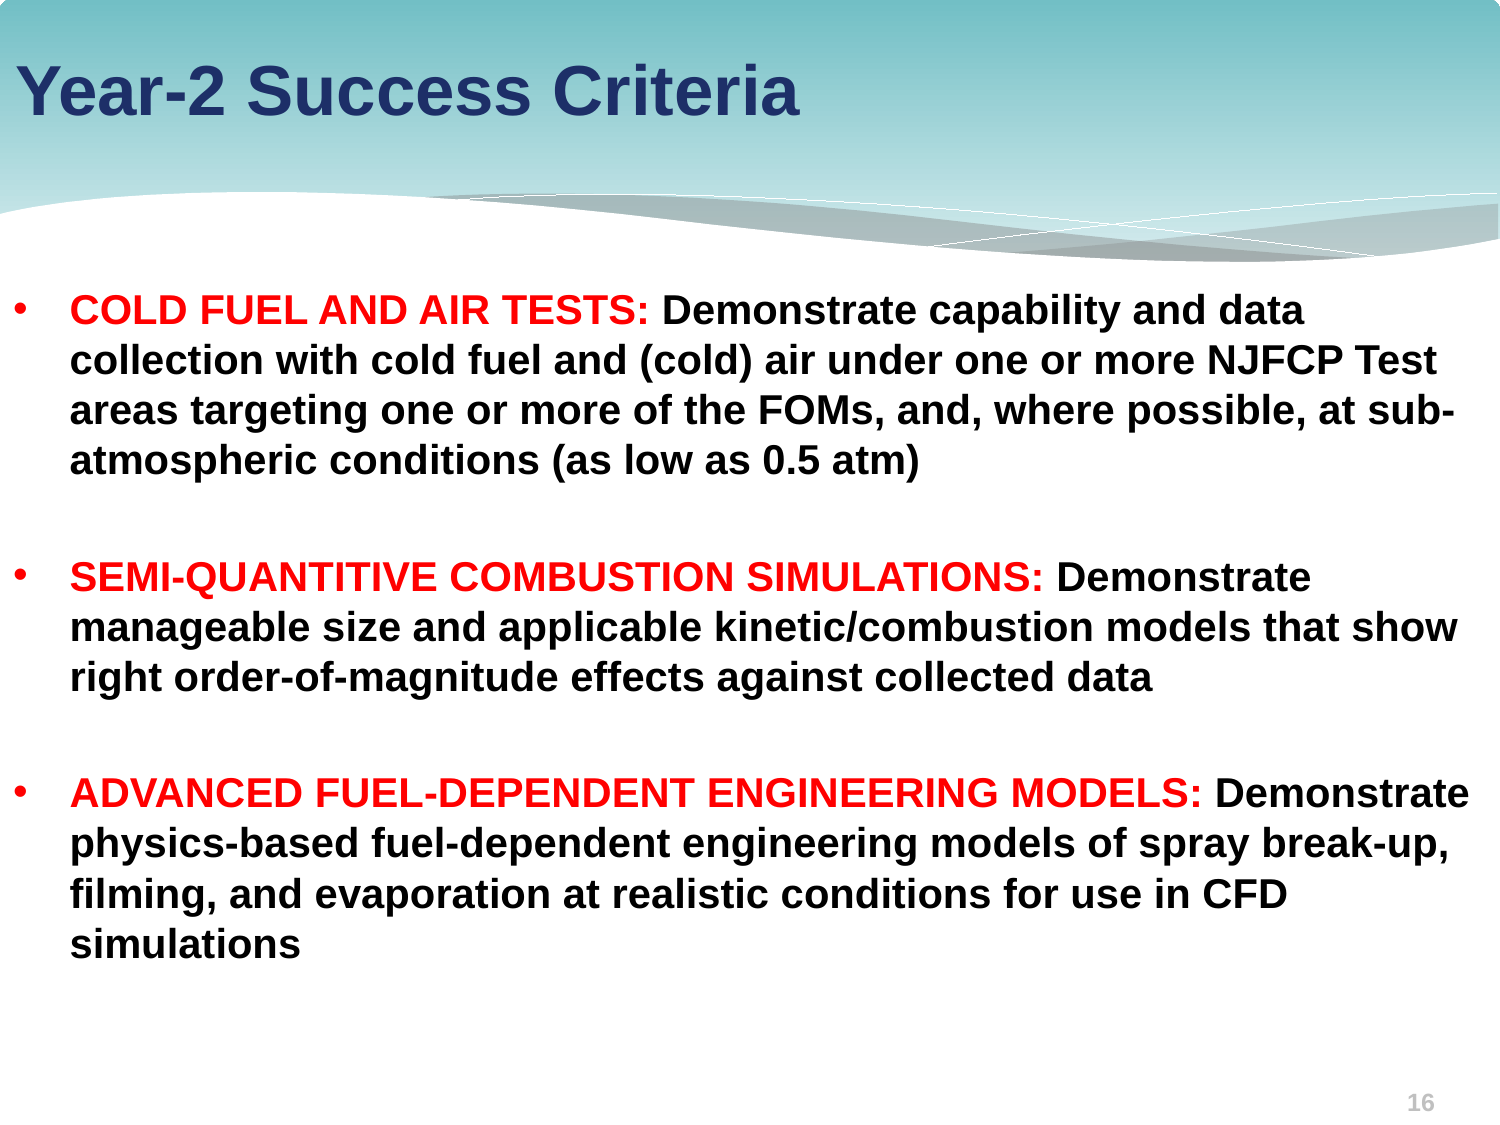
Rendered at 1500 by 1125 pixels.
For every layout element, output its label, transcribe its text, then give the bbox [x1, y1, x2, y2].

text_box COLD FUEL AND AIR TESTS: Demonstrate capability and data collection with cold fuel and (cold) air under one or more NJFCP Test areas targeting one or more of the FOMs, and, where possible, at sub-atmospheric conditions (as low as 0.5 atm) SEMI-QUANTITIVE COMBUSTION SIMULATIONS: Demonstrate manageable size and applicable kinetic/combustion models that show right order-of-magnitude effects against collected data ADVANCED FUEL-DEPENDENT ENGINEERING MODELS: Demonstrate physics-based fuel-dependent engineering models of spray break-up, filming, and evaporation at realistic conditions for use in CFD simulations [0, 275, 1499, 1008]
title Year-2 Success Criteria [0, 38, 1500, 138]
